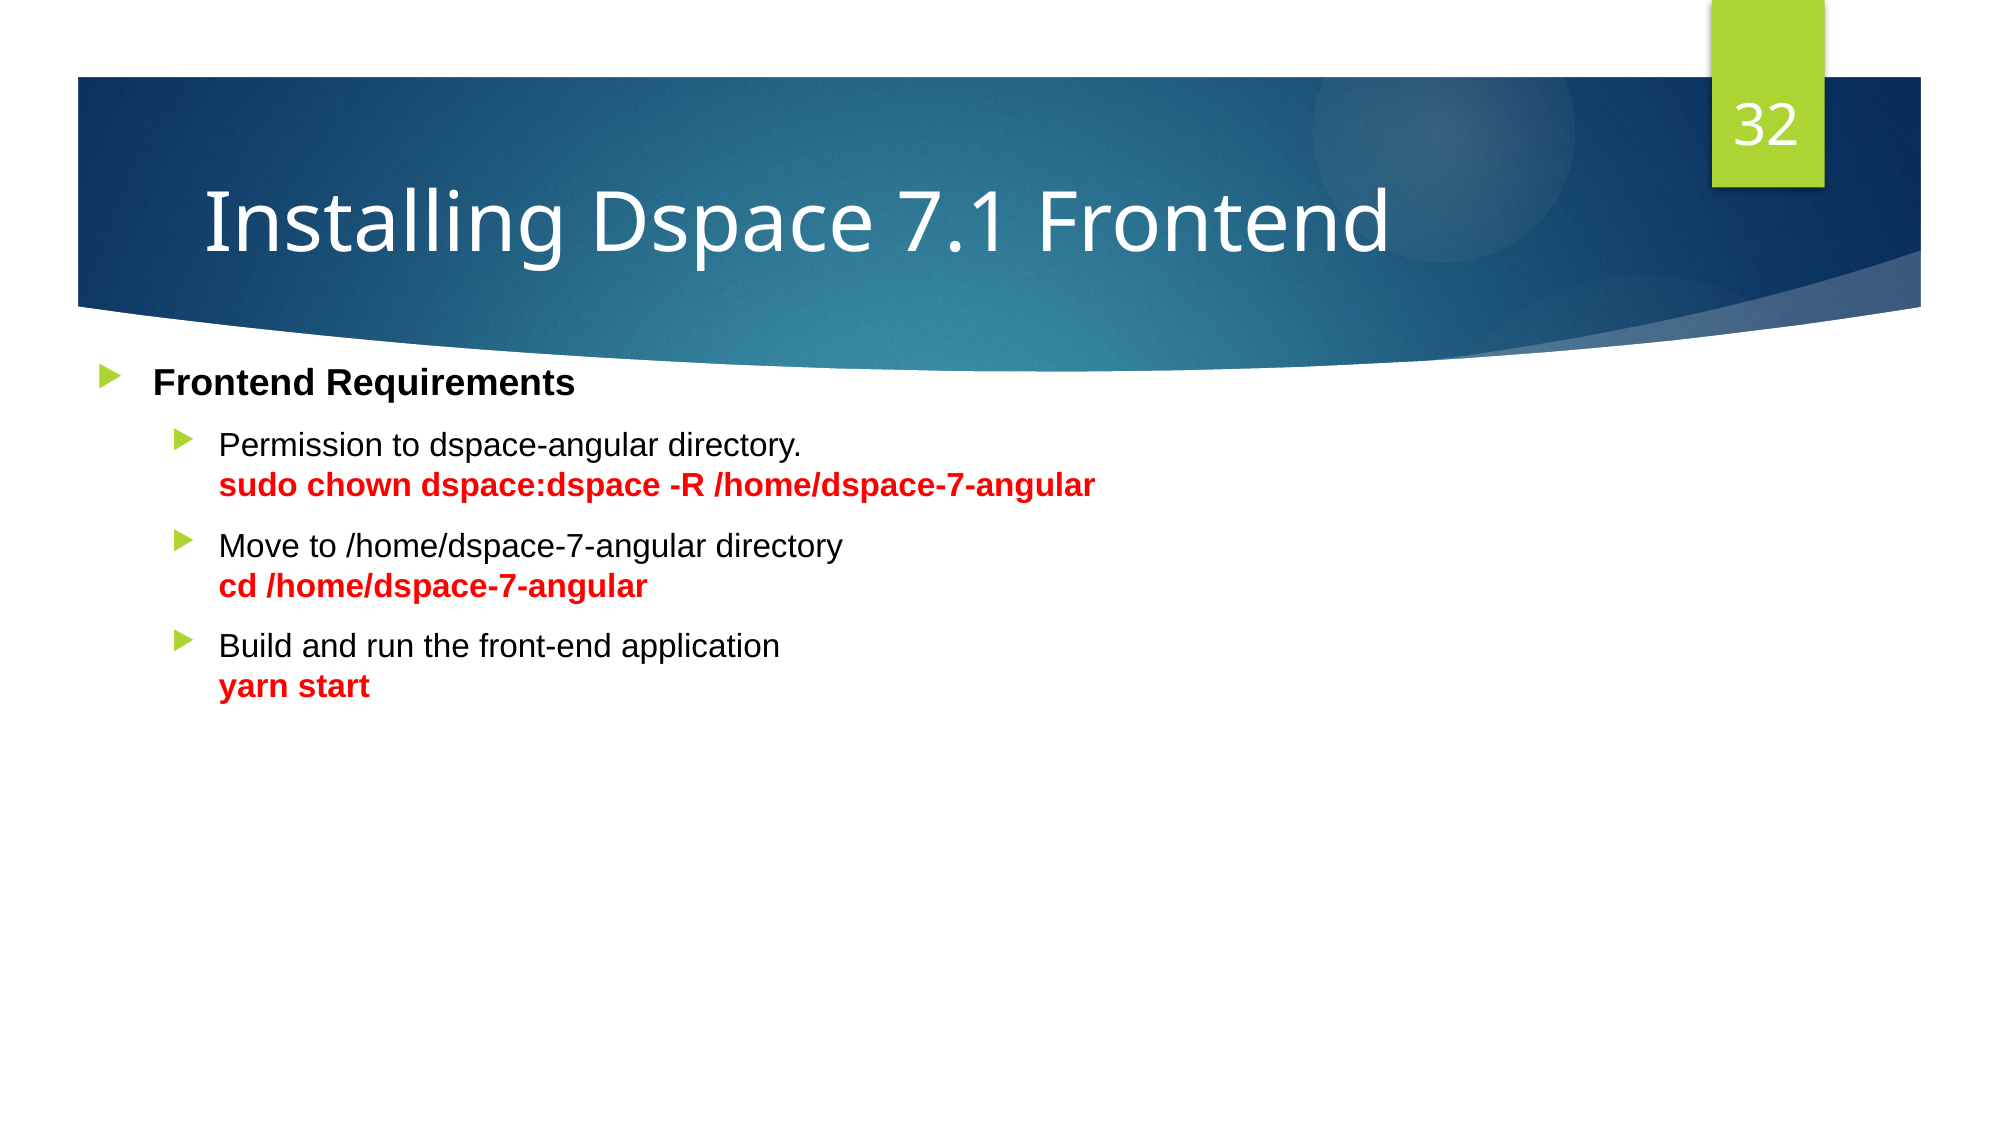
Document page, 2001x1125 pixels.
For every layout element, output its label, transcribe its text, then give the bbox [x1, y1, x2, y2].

list Frontend Requirements Permission to dspace-angular directory. sudo chown dspace:dspace -R /home/dspace-7-angular Move to /home/dspace-7-angular directory cd /home/dspace-7-angular Build and run the front-end application yarn start [81, 350, 1904, 1091]
slide_number 32 [1698, 48, 1836, 175]
title Installing Dspace 7.1 Frontend [189, 159, 1627, 276]
